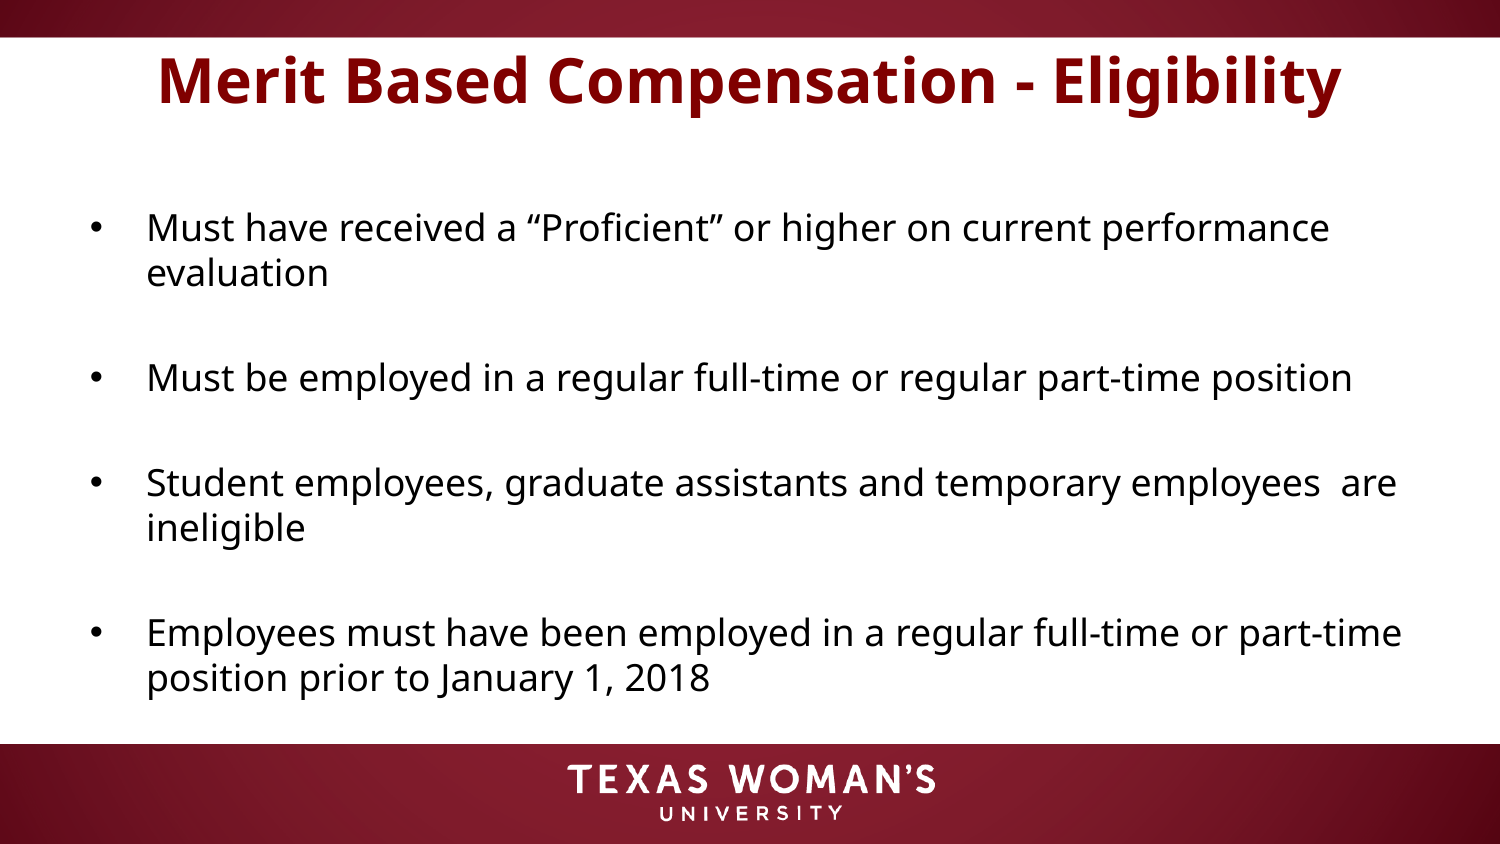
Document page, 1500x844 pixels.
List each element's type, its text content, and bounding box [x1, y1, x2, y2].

picture [0, 0, 1500, 844]
title Merit Based Compensation - Eligibility [75, 33, 1425, 175]
list Must have received a “Proficient” or higher on current performance evaluation Must be employed in a regular full-time or regular part-time position Student employees, graduate assistants and temporary employees are ineligible Employees must have been employed in a regular full-time or part-time position prior to January 1, 2018 [75, 196, 1425, 732]
